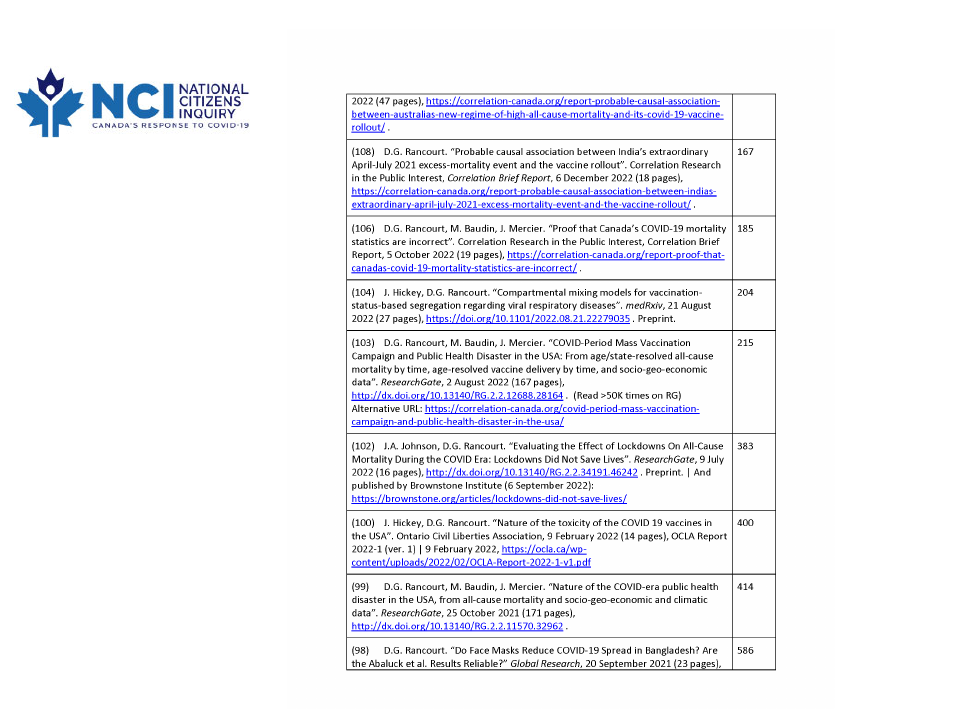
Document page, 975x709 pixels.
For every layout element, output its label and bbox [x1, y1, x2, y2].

picture [13, 66, 250, 139]
picture [286, 29, 836, 709]
